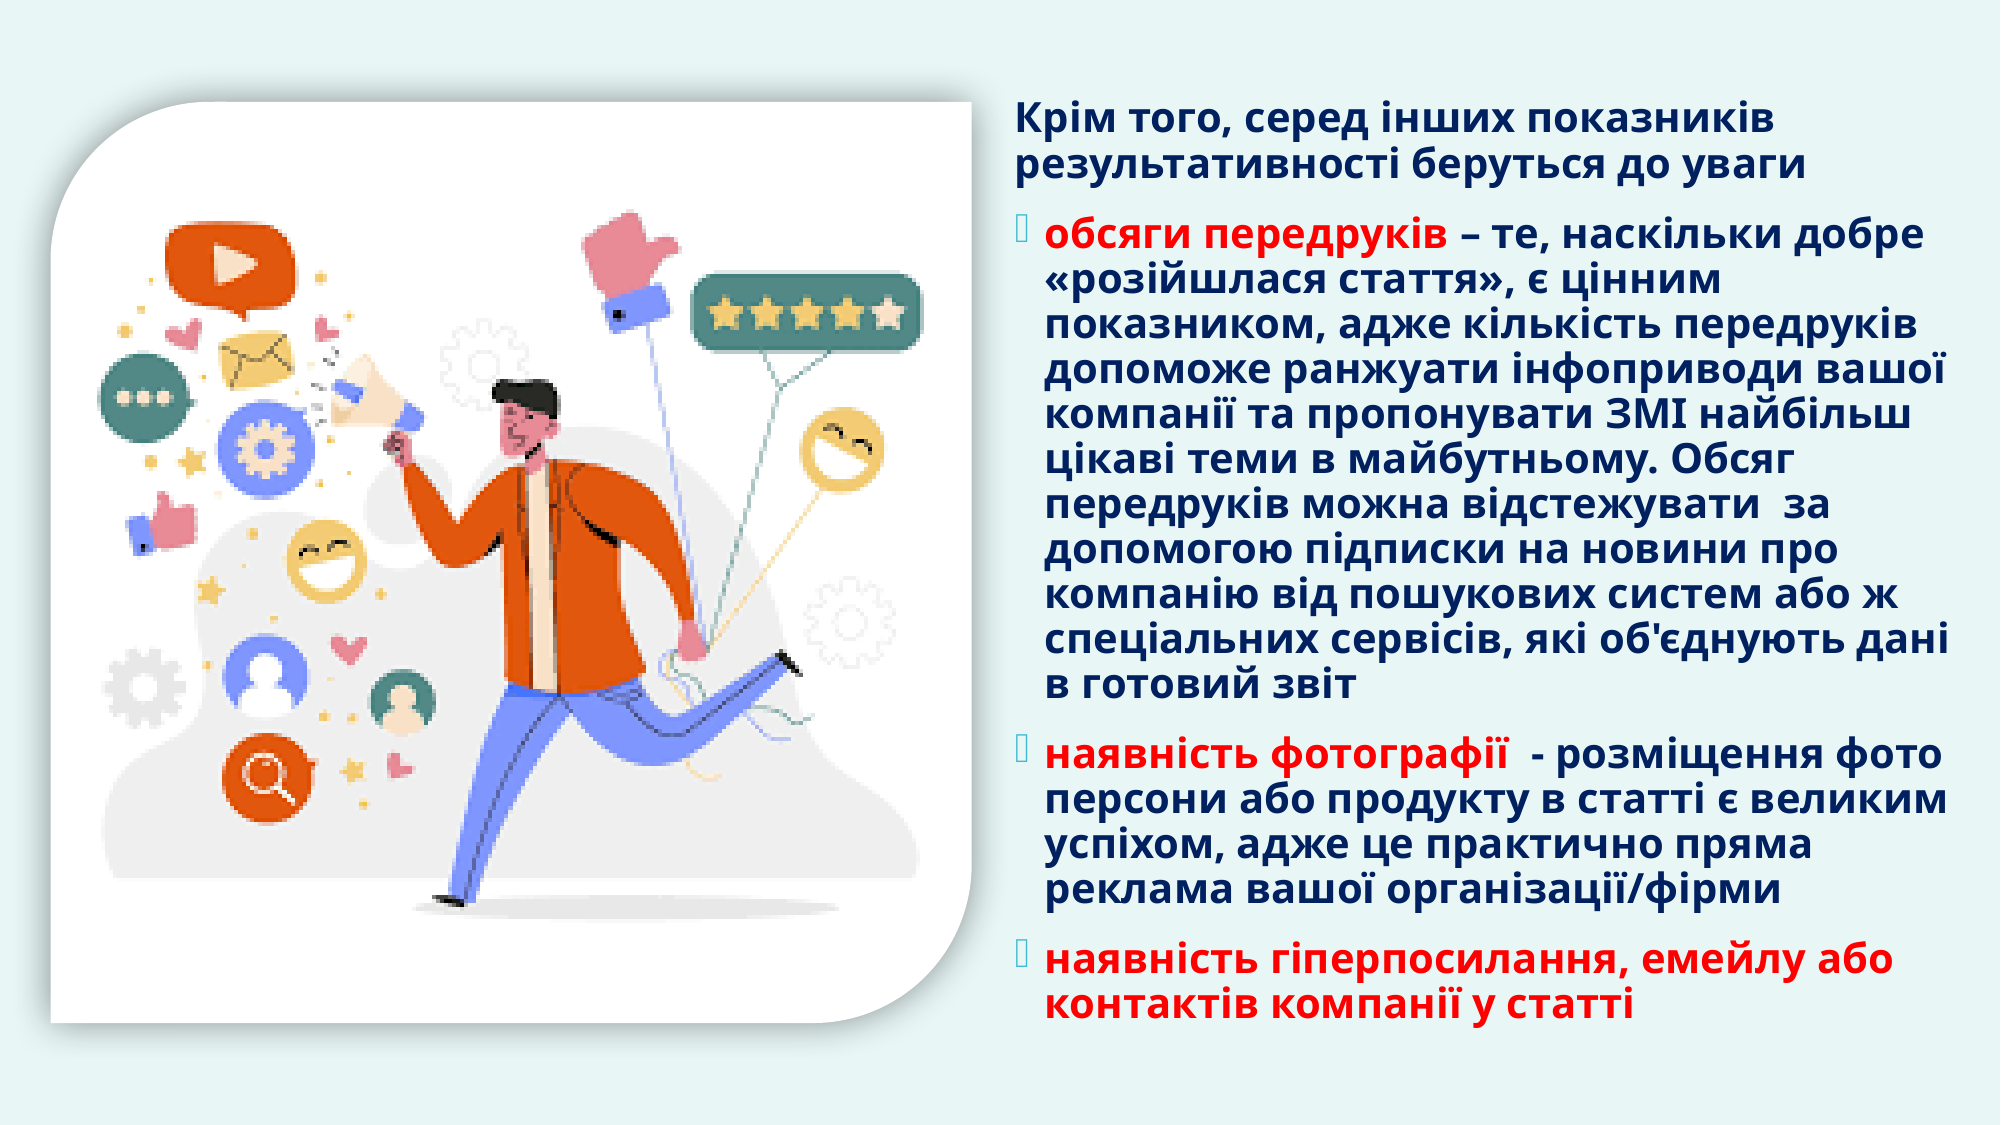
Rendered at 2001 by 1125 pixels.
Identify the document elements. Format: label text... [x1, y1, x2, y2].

picture [57, 108, 965, 1016]
list Крім того, серед інших показників результативності беруться до уваги обсяги передруків – те, наскільки добре «розійшлася стаття», є цінним показником, адже кількість передруків допоможе ранжуати інфоприводи вашої компанії та пропонувати ЗМІ найбільш цікаві теми в майбутньому. Обсяг передруків можна відстежувати за допомогою підписки на новини про компанію від пошукових систем або ж спеціальних сервісів, які об'єднують дані в готовий звіт наявність фотографії - розміщення фото персони або продукту в статті є великим успіхом, адже це практично пряма реклама вашої організації/фірми наявність гіперпосилання, емейлу або контактів компанії у статті [999, 0, 1978, 1125]
